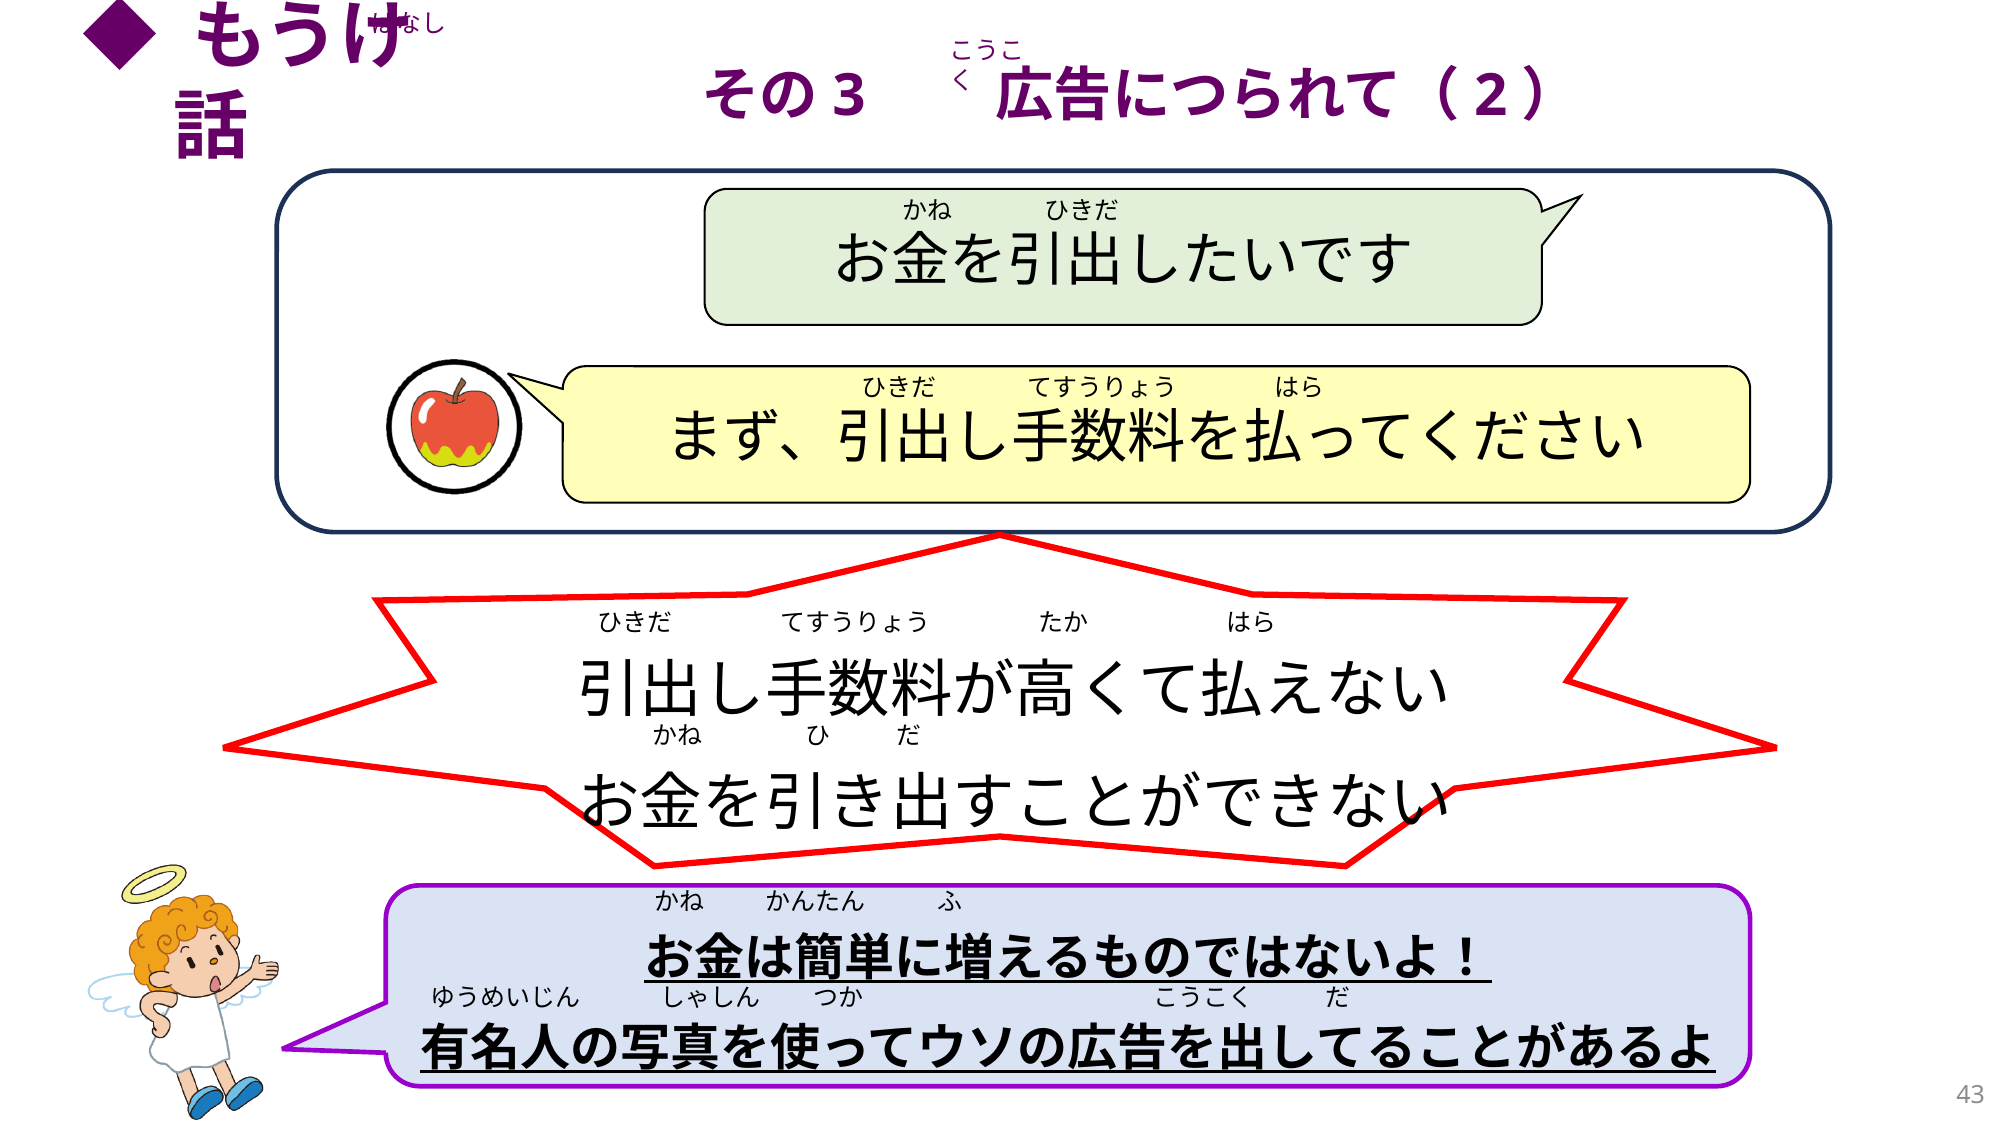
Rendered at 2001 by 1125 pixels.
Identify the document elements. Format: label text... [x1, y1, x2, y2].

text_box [19, 0, 1702, 136]
text_box [598, 828, 1402, 868]
picture [87, 864, 279, 1120]
text_box [275, 169, 1832, 534]
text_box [562, 363, 1751, 503]
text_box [385, 883, 1751, 1087]
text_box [562, 604, 1496, 828]
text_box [704, 187, 1542, 325]
picture [385, 358, 523, 495]
slide_number 43 [1550, 1065, 2000, 1125]
text_box [222, 533, 1777, 802]
